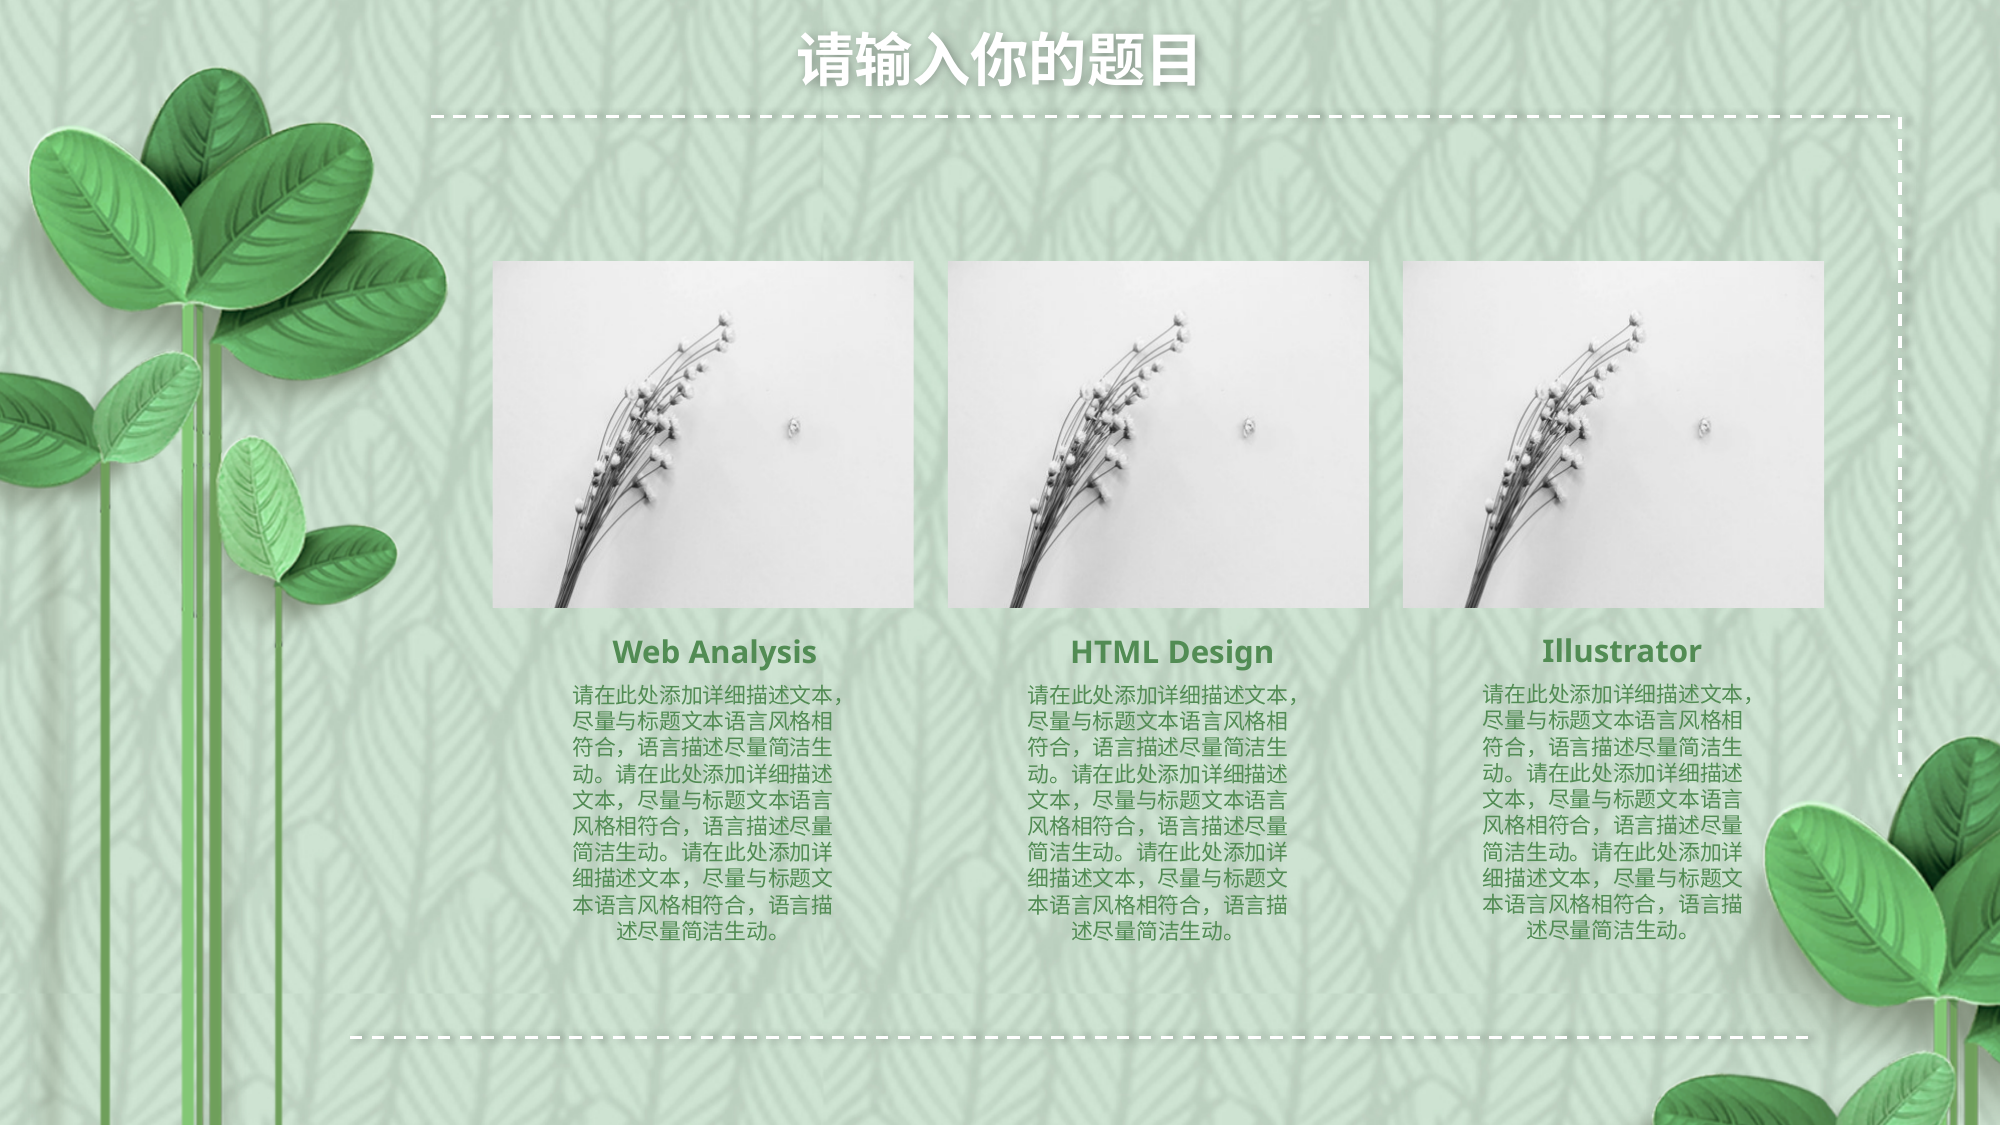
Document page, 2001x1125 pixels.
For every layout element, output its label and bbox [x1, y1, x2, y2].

picture [0, 0, 2000, 1125]
text_box [491, 261, 915, 608]
text_box [1402, 261, 1825, 608]
text_box [548, 624, 858, 955]
text_box [947, 261, 1370, 608]
text_box [1458, 624, 1769, 954]
text_box [1003, 624, 1313, 955]
